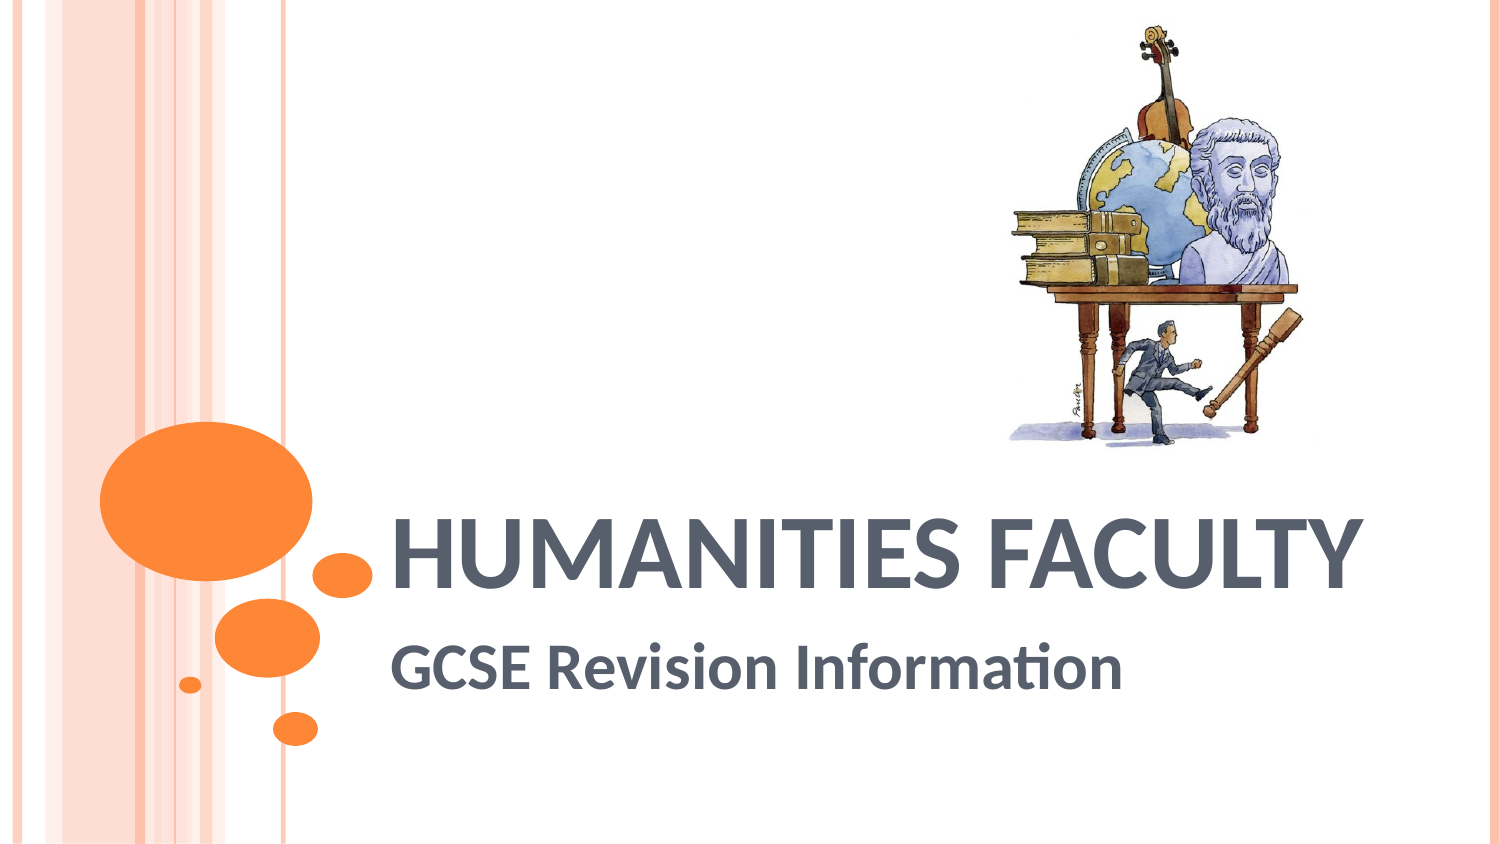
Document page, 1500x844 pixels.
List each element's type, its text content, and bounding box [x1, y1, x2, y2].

title Humanities Faculty [375, 384, 1388, 615]
picture [832, 19, 1478, 451]
subtitle GCSE Revision Information [375, 615, 1388, 785]
